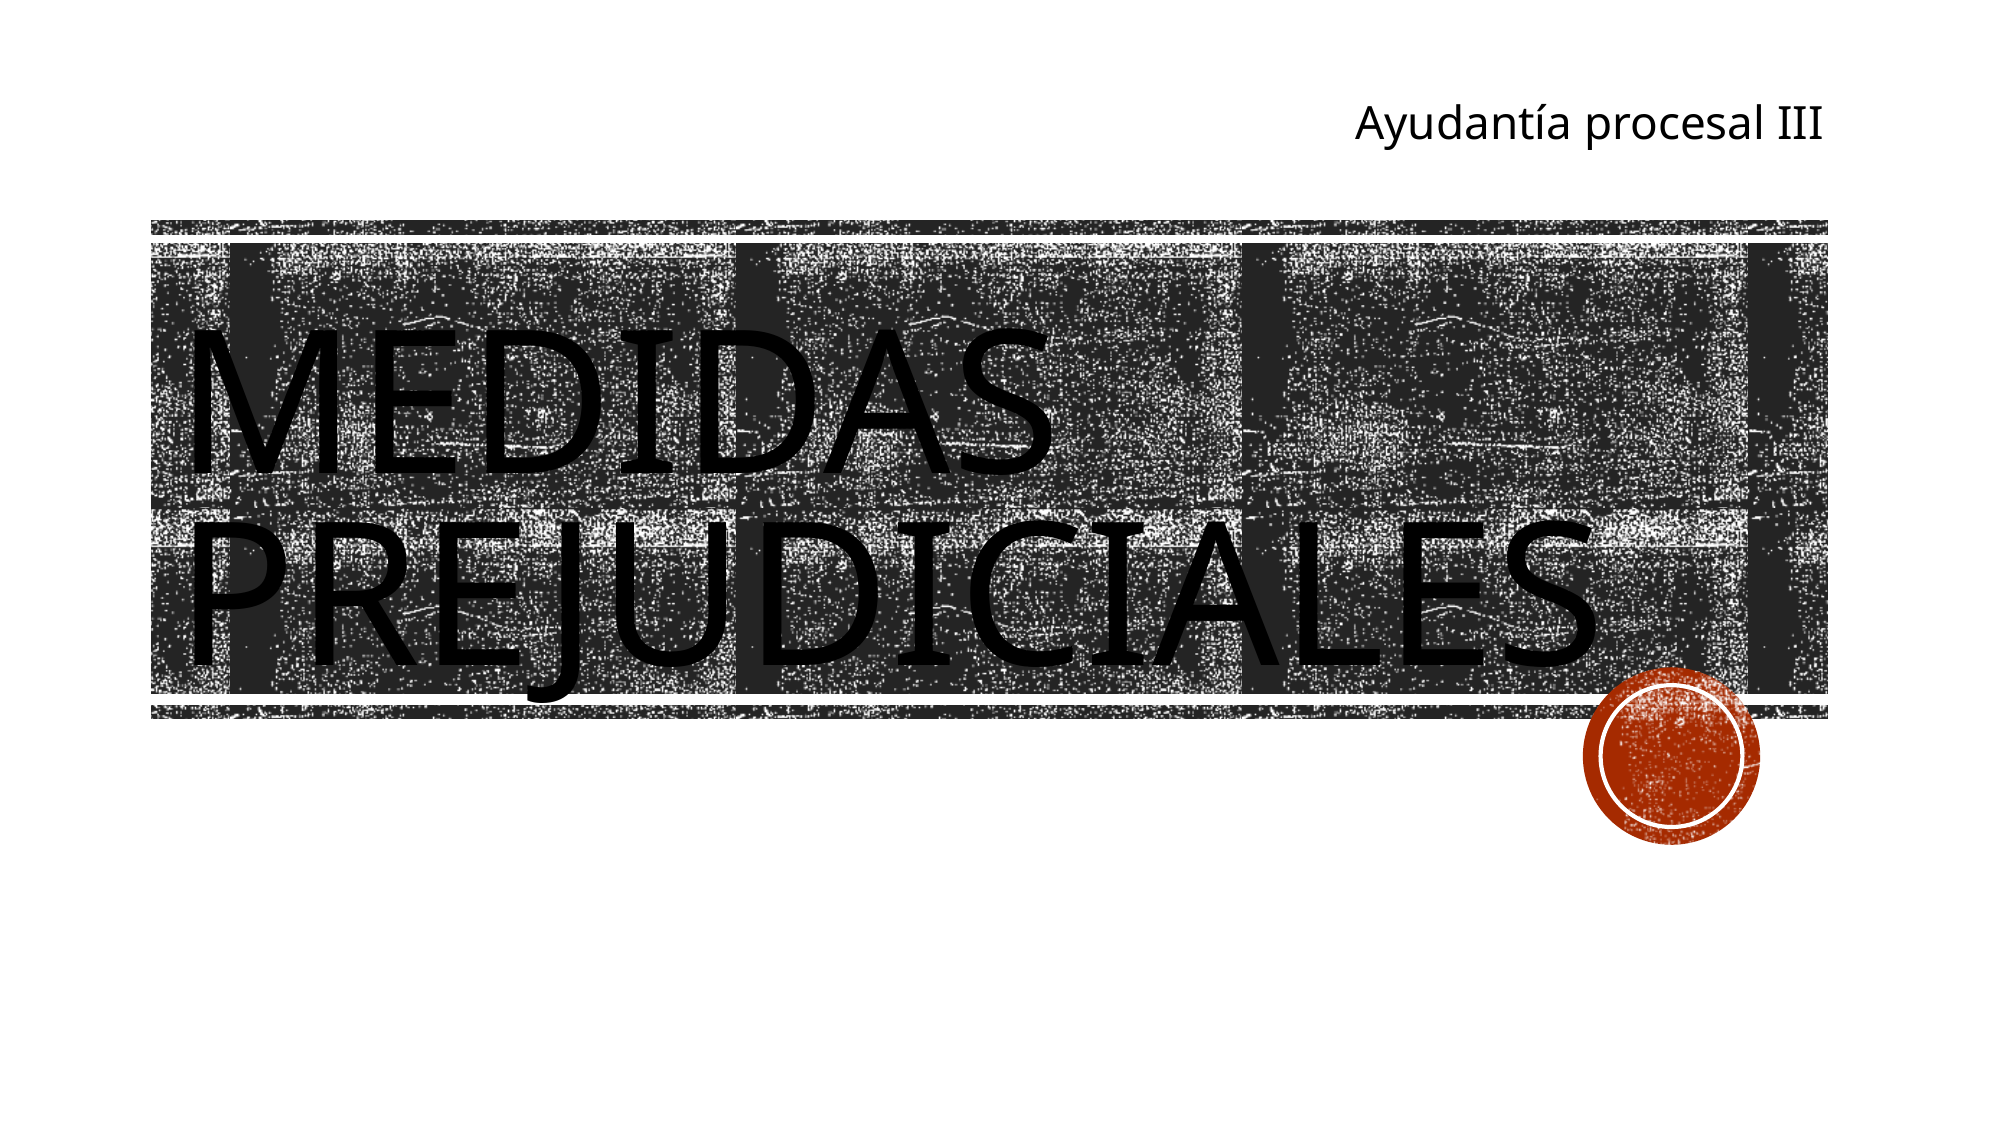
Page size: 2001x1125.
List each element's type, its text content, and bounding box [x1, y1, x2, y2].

title Medidas prejudiciales [160, 256, 1840, 767]
subtitle Ayudantía procesal III [1340, 92, 2000, 183]
